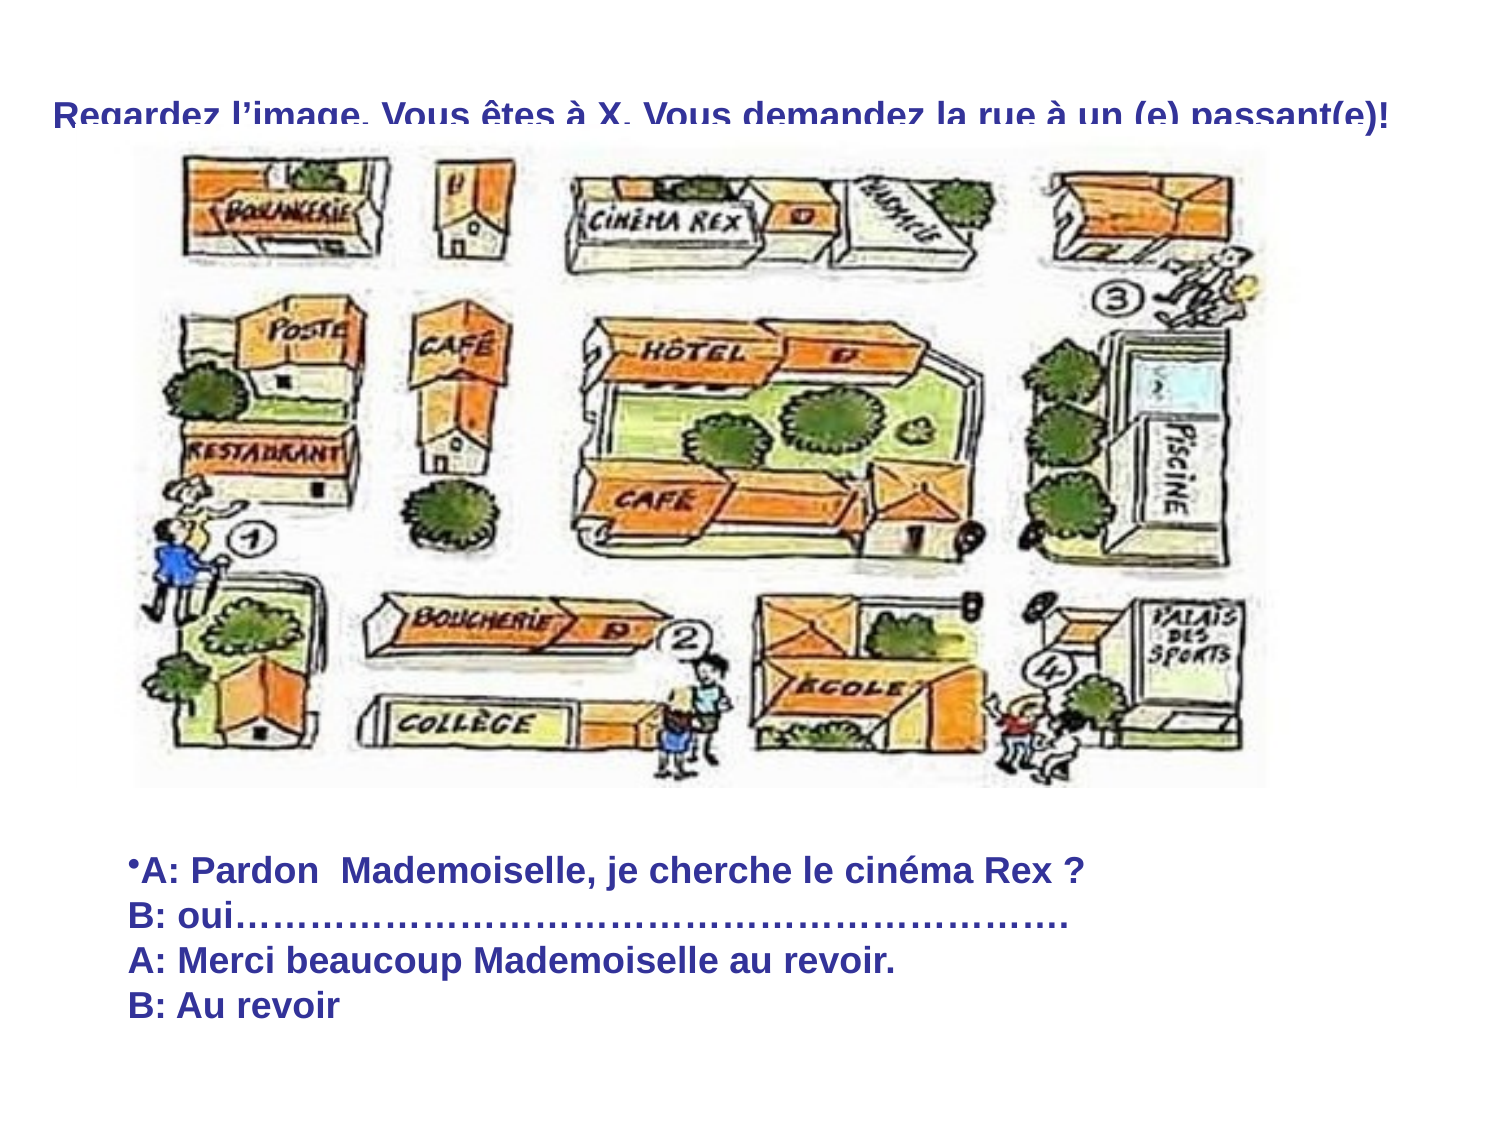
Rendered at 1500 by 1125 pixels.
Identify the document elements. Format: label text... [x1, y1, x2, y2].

picture [74, 124, 1363, 788]
text_box A: Pardon Mademoiselle, je cherche le cinéma Rex ? B: oui…………………………………………………………. A: Merci beaucoup Mademoiselle au revoir. B: Au revoir [112, 838, 1161, 1034]
text_box Regardez l’image. Vous êtes à X. Vous demandez la rue à un (e) passant(e)! [37, 38, 1425, 224]
